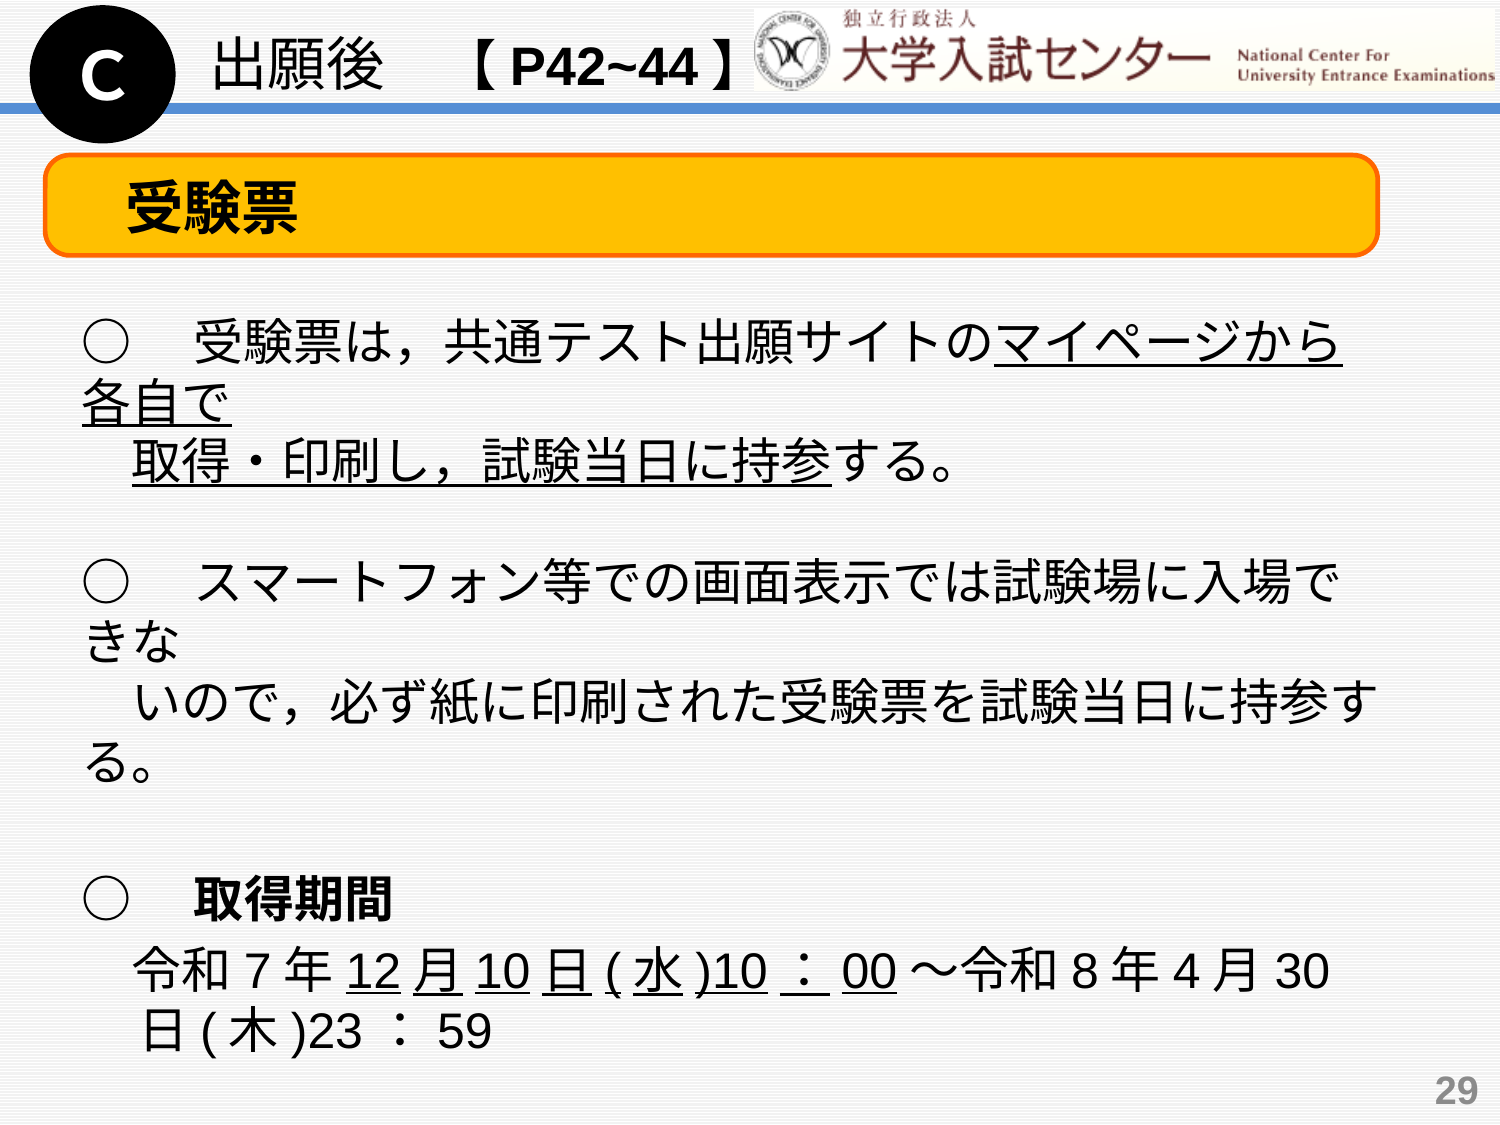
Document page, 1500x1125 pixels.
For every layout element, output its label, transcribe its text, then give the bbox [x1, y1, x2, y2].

text_box Ｃ [29, 5, 176, 144]
text_box 出願後 【P42~44】 [194, 16, 703, 108]
slide_number 29 [1144, 1059, 1495, 1120]
picture [754, 8, 1495, 91]
text_box 受験票 [45, 155, 1378, 256]
text_box ○ 受験票は，共通テスト出願サイトのマイページから各自で 取得・印刷し，試験当日に持参する。 ○ スマートフォン等での画面表示では試験場に入場できな いので，必ず紙に印刷された受験票を試験当日に持参する。 ○ 取得期間 令和7年12月10日(水)10：00～令和8年4月30日(木)23：59 [67, 302, 1400, 1015]
